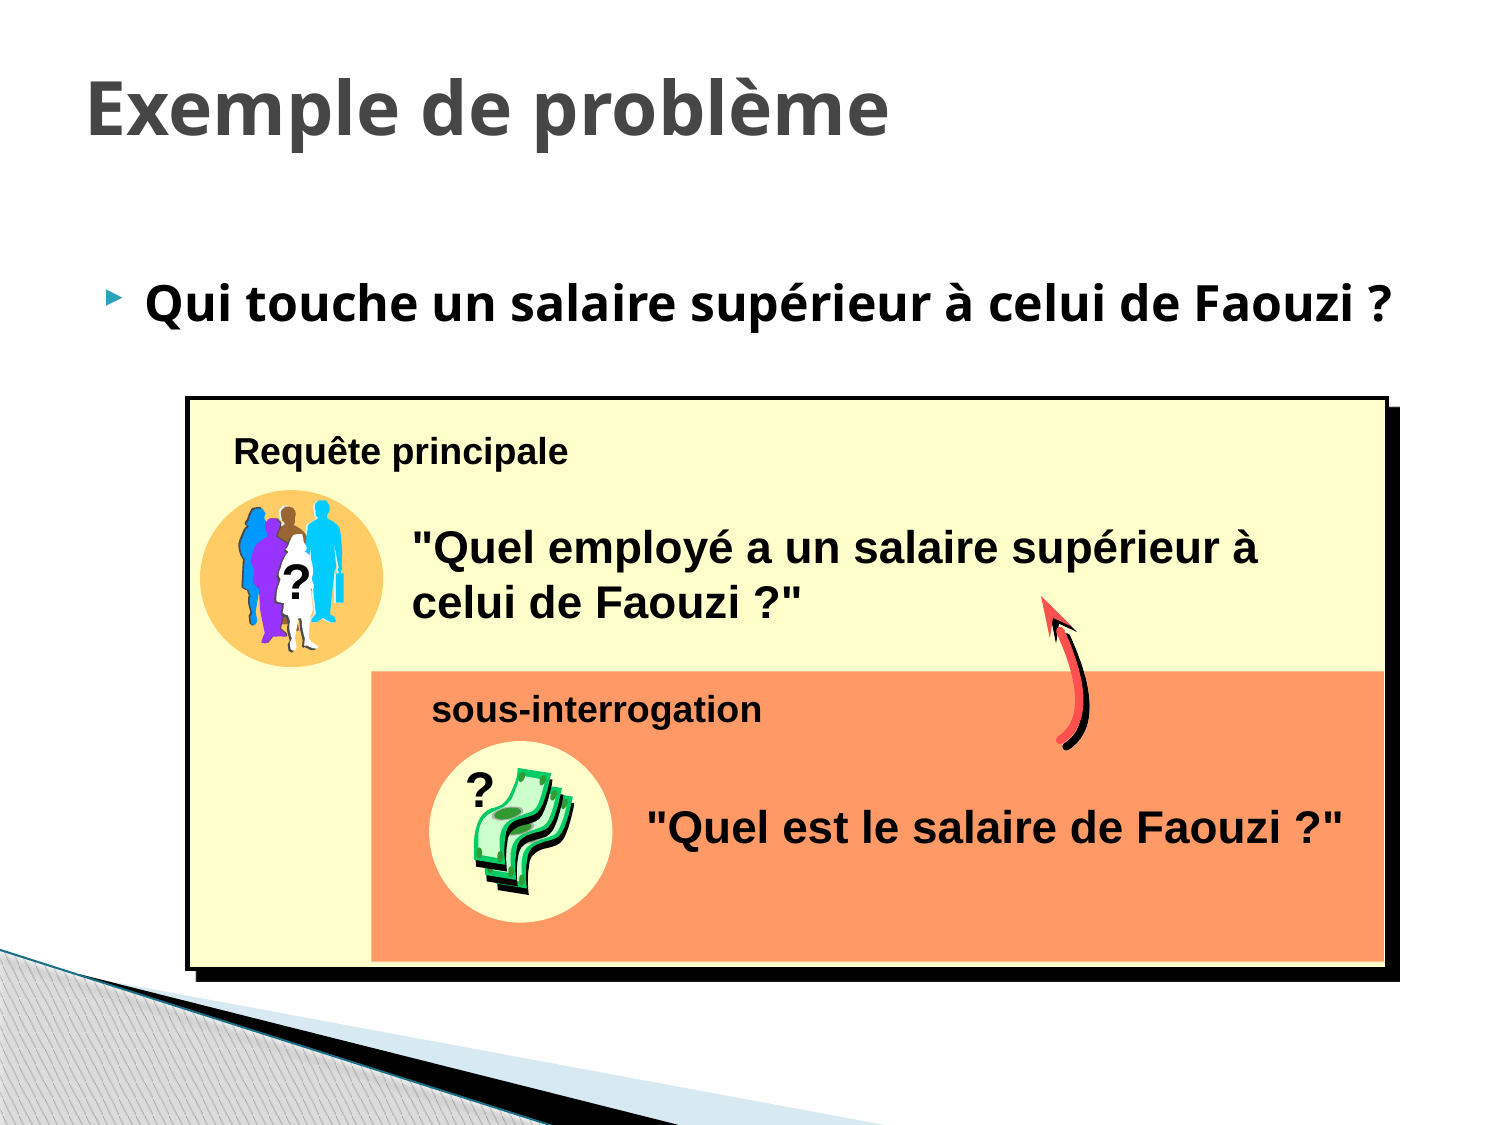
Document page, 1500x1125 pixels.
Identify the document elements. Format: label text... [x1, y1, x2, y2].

title Exemple de problème [70, 35, 1421, 176]
list Qui touche un salaire supérieur à celui de Faouzi ? [70, 234, 1465, 375]
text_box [187, 398, 1388, 970]
